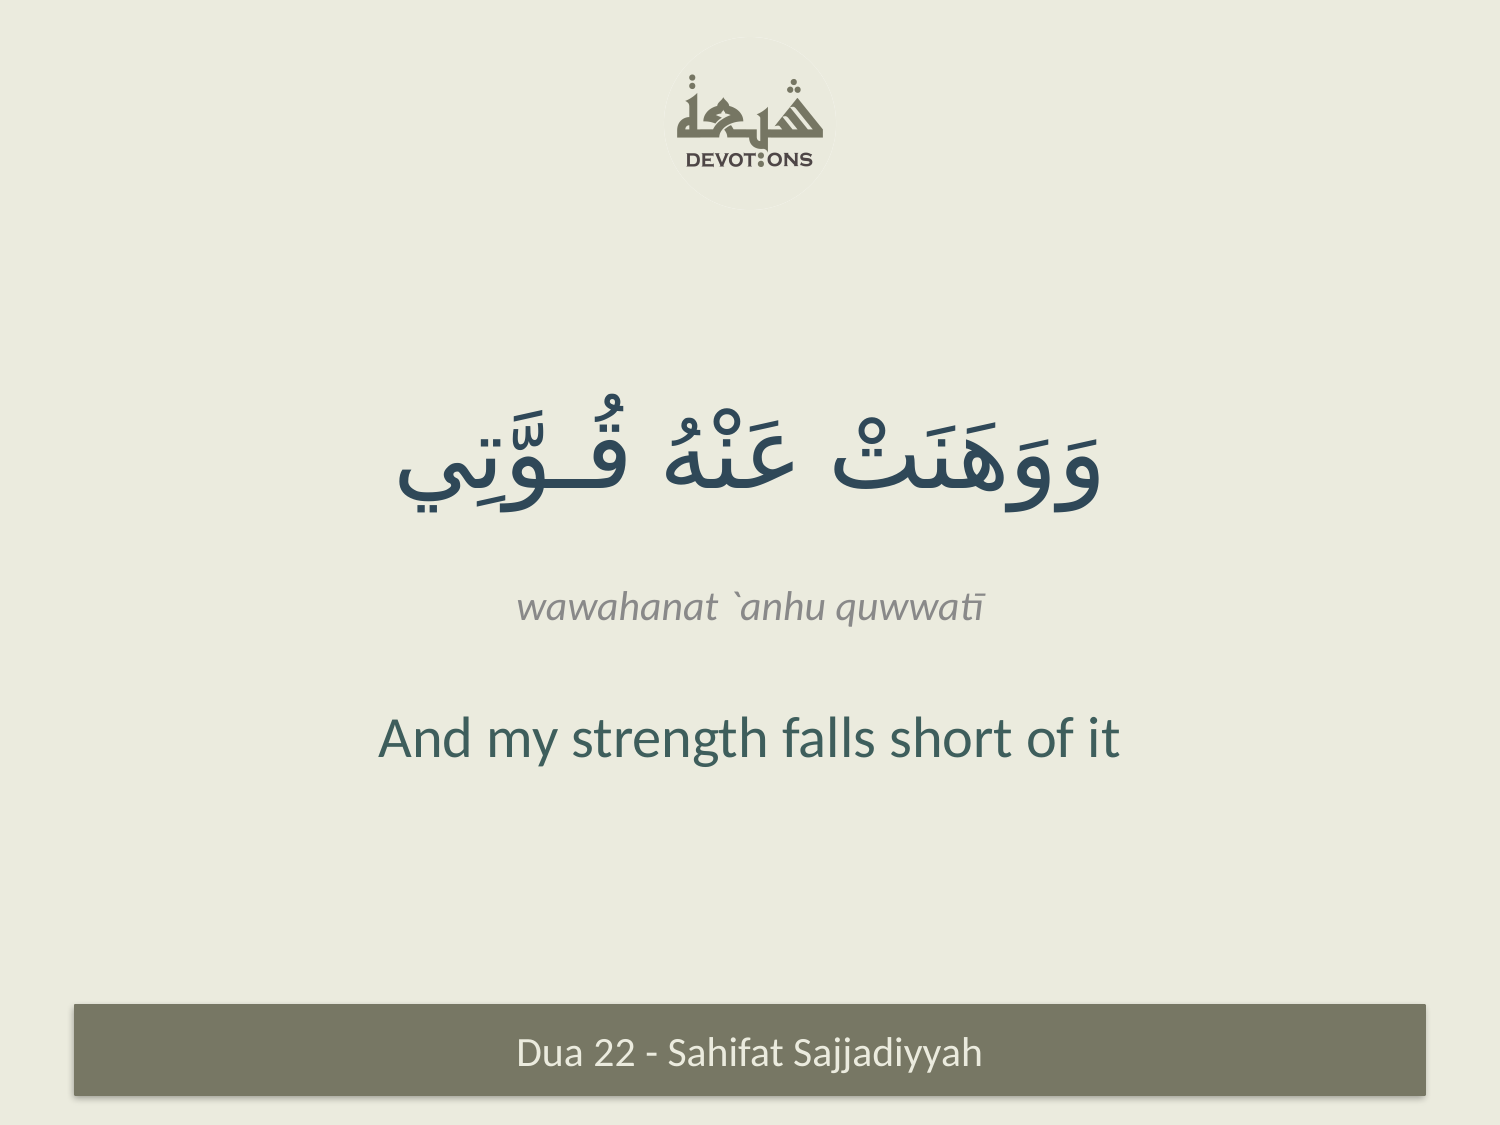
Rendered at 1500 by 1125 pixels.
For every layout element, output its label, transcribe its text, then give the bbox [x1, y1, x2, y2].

text_box Dua 22 - Sahifat Sajjadiyyah [501, 1017, 999, 1083]
text_box وَوَهَنَتْ عَنْهُ قُـوَّتِي wawahanat `anhu quwwatī And my strength falls short of it [74, 381, 1425, 776]
picture [656, 29, 844, 218]
text_box [74, 1004, 1426, 1096]
